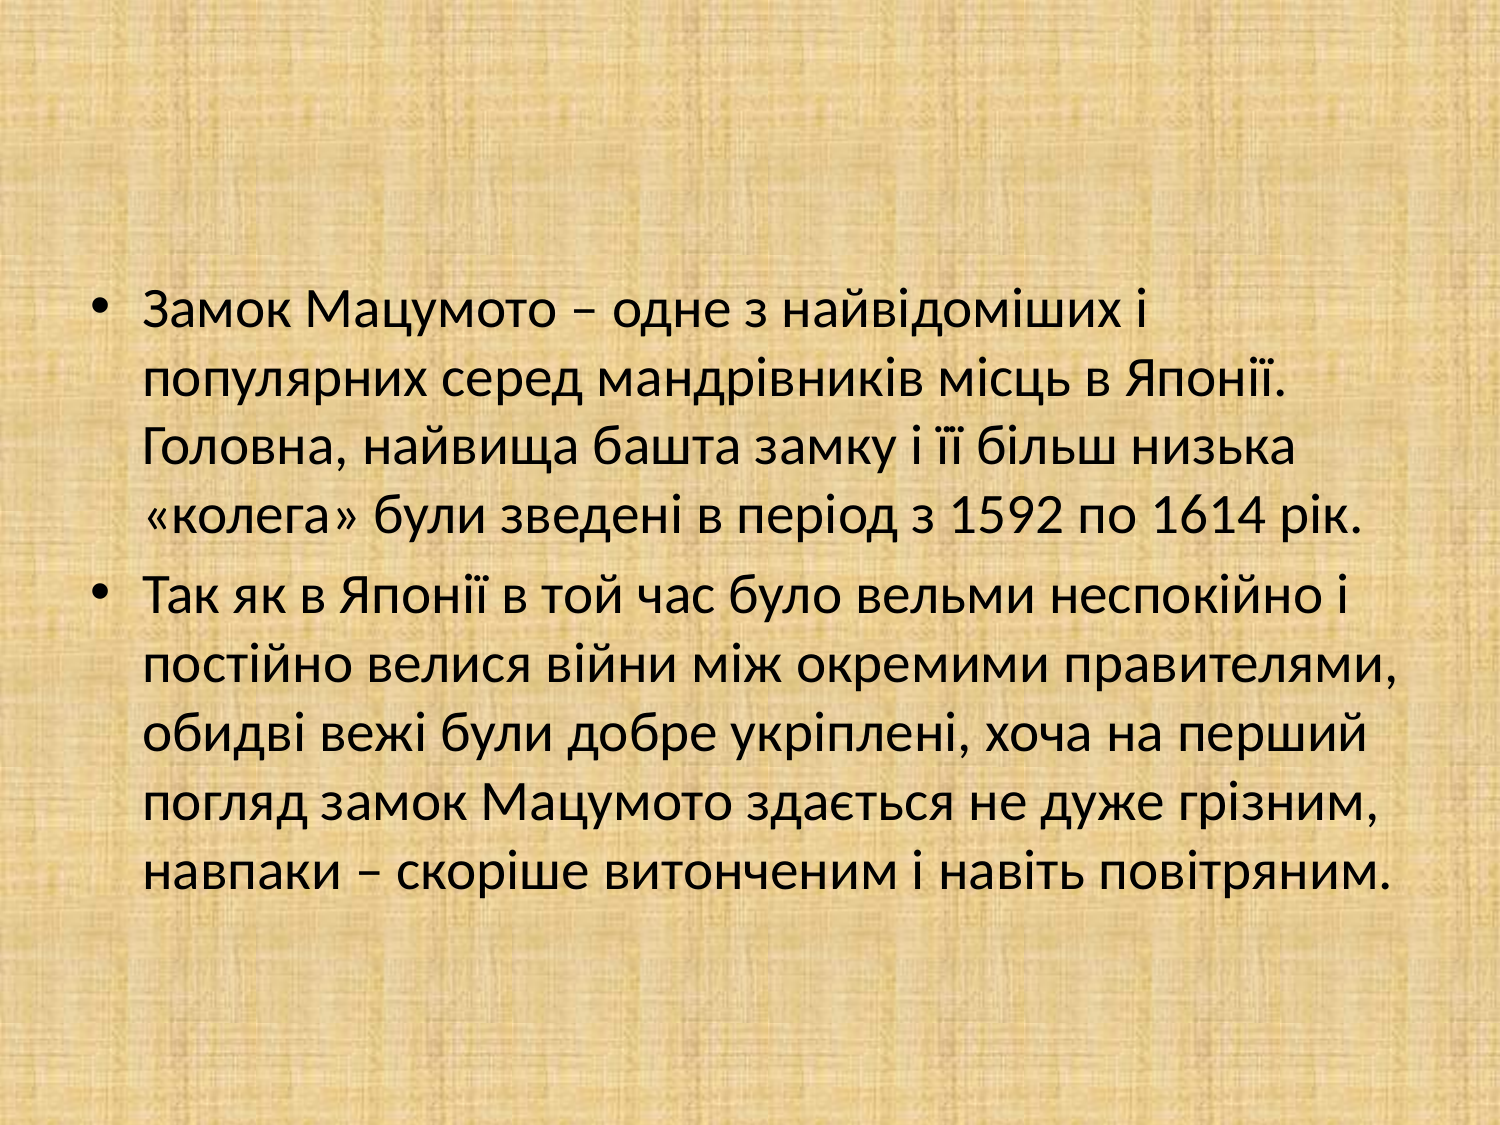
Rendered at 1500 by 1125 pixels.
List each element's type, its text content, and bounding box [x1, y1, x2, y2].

list Замок Мацумото – одне з найвідоміших і популярних серед мандрівників місць в Японії. Головна, найвища башта замку і її більш низька «колега» були зведені в період з 1592 по 1614 рік. Так як в Японії в той час було вельми неспокійно і постійно велися війни між окремими правителями, обидві вежі були добре укріплені, хоча на перший погляд замок Мацумото здається не дуже грізним, навпаки – скоріше витонченим і навіть повітряним. [75, 262, 1425, 1005]
picture [0, 0, 1500, 1125]
